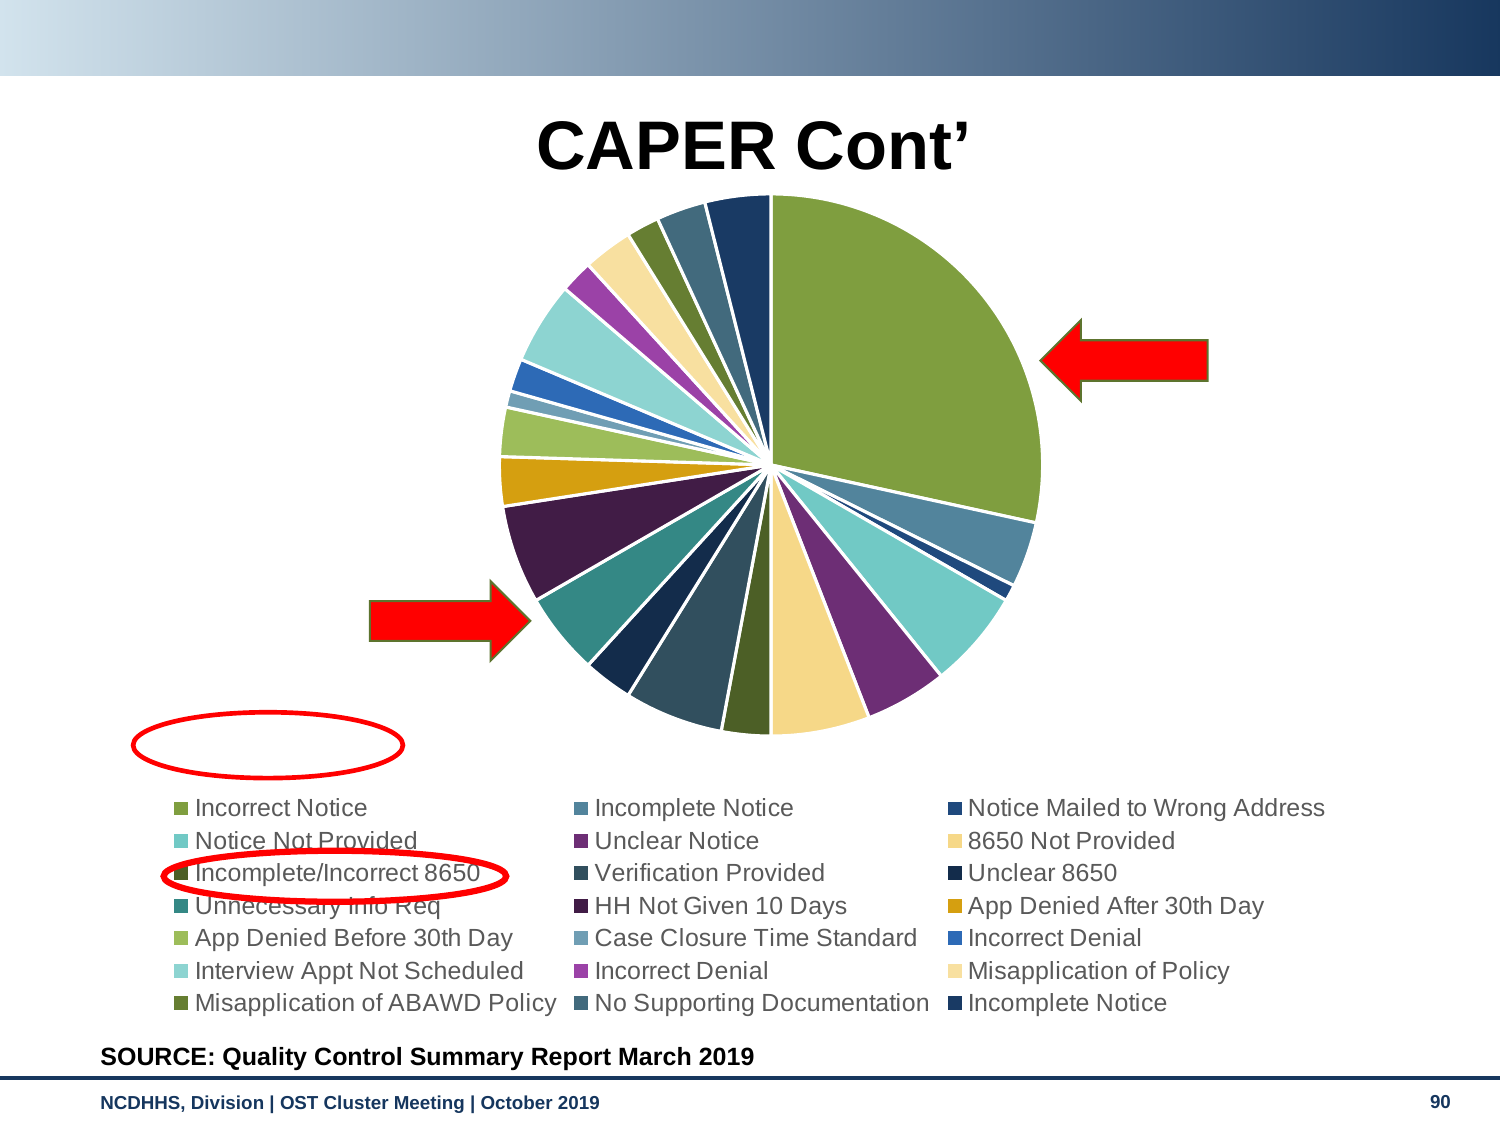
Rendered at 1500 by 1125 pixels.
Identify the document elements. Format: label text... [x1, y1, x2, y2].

list SOURCE: Quality Control Summary Report March 2019 [85, 1024, 1397, 1079]
chart [0, 192, 1500, 1023]
title CAPER Cont’ [110, 102, 1398, 192]
